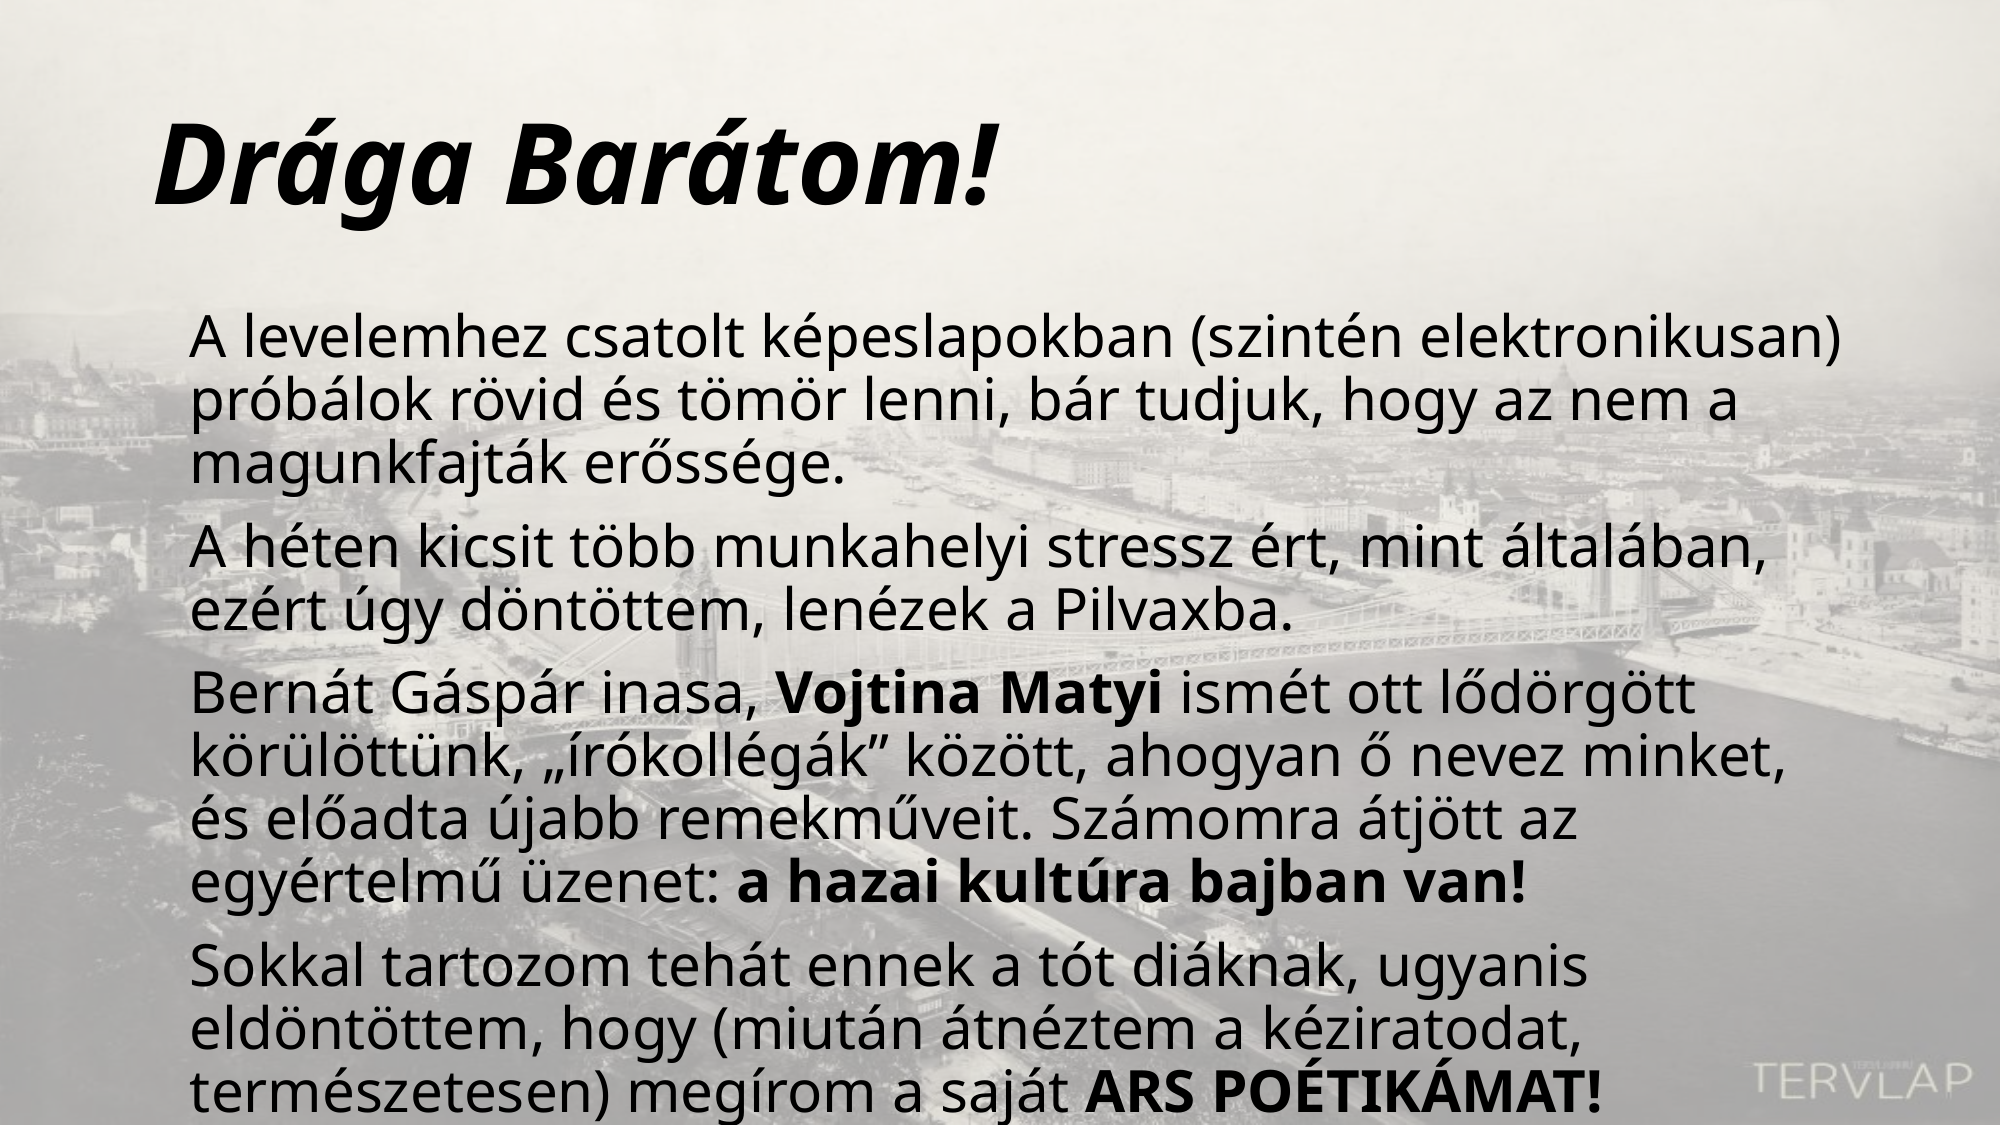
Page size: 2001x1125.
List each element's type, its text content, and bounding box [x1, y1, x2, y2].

list A levelemhez csatolt képeslapokban (szintén elektronikusan) próbálok rövid és tömör lenni, bár tudjuk, hogy az nem a magunkfajták erőssége. A héten kicsit több munkahelyi stressz ért, mint általában, ezért úgy döntöttem, lenézek a Pilvaxba. Bernát Gáspár inasa, Vojtina Matyi ismét ott lődörgött körülöttünk, „írókollégák” között, ahogyan ő nevez minket, és előadta újabb remekműveit. Számomra átjött az egyértelmű üzenet: a hazai kultúra bajban van! Sokkal tartozom tehát ennek a tót diáknak, ugyanis eldöntöttem, hogy (miután átnéztem a kéziratodat, természetesen) megírom a saját ARS POÉTIKÁMAT! [137, 299, 1863, 1014]
title Drága Barátom! [137, 59, 1863, 278]
